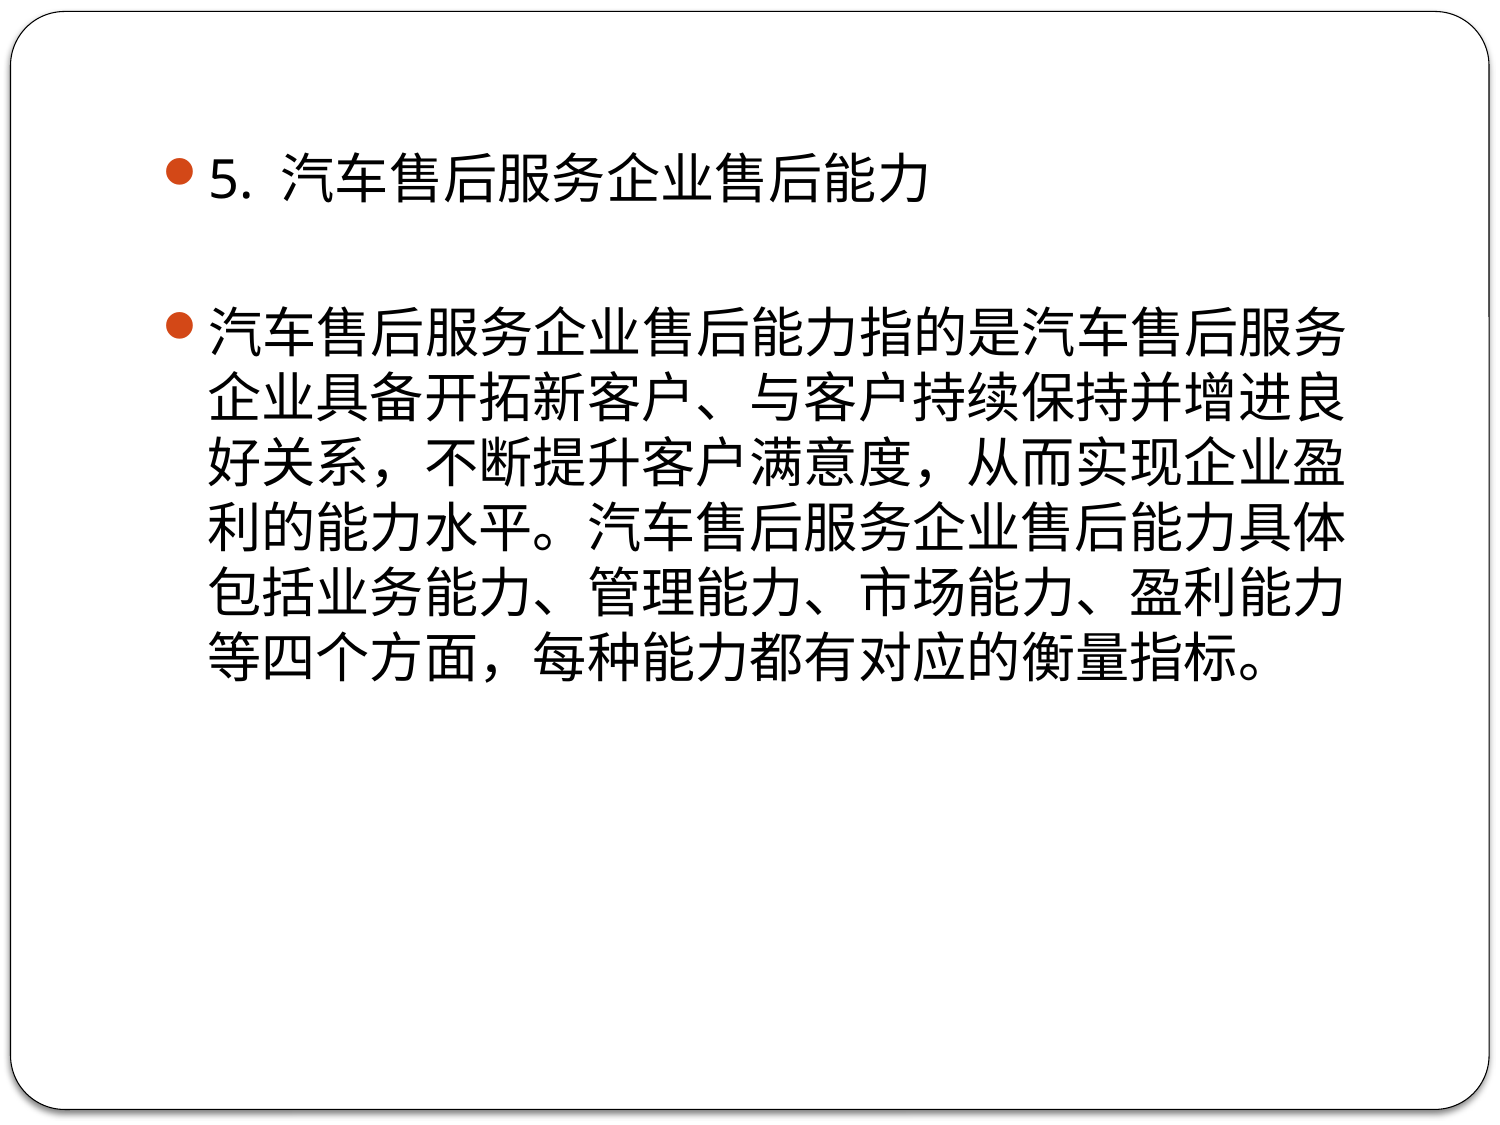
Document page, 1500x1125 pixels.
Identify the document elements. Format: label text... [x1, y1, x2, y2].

list 5. 汽车售后服务企业售后能力 汽车售后服务企业售后能力指的是汽车售后服务企业具备开拓新客户、与客户持续保持并增进良好关系，不断提升客户满意度，从而实现企业盈利的能力水平。汽车售后服务企业售后能力具体包括业务能力、管理能力、市场能力、盈利能力等四个方面，每种能力都有对应的衡量指标。 [147, 137, 1396, 888]
